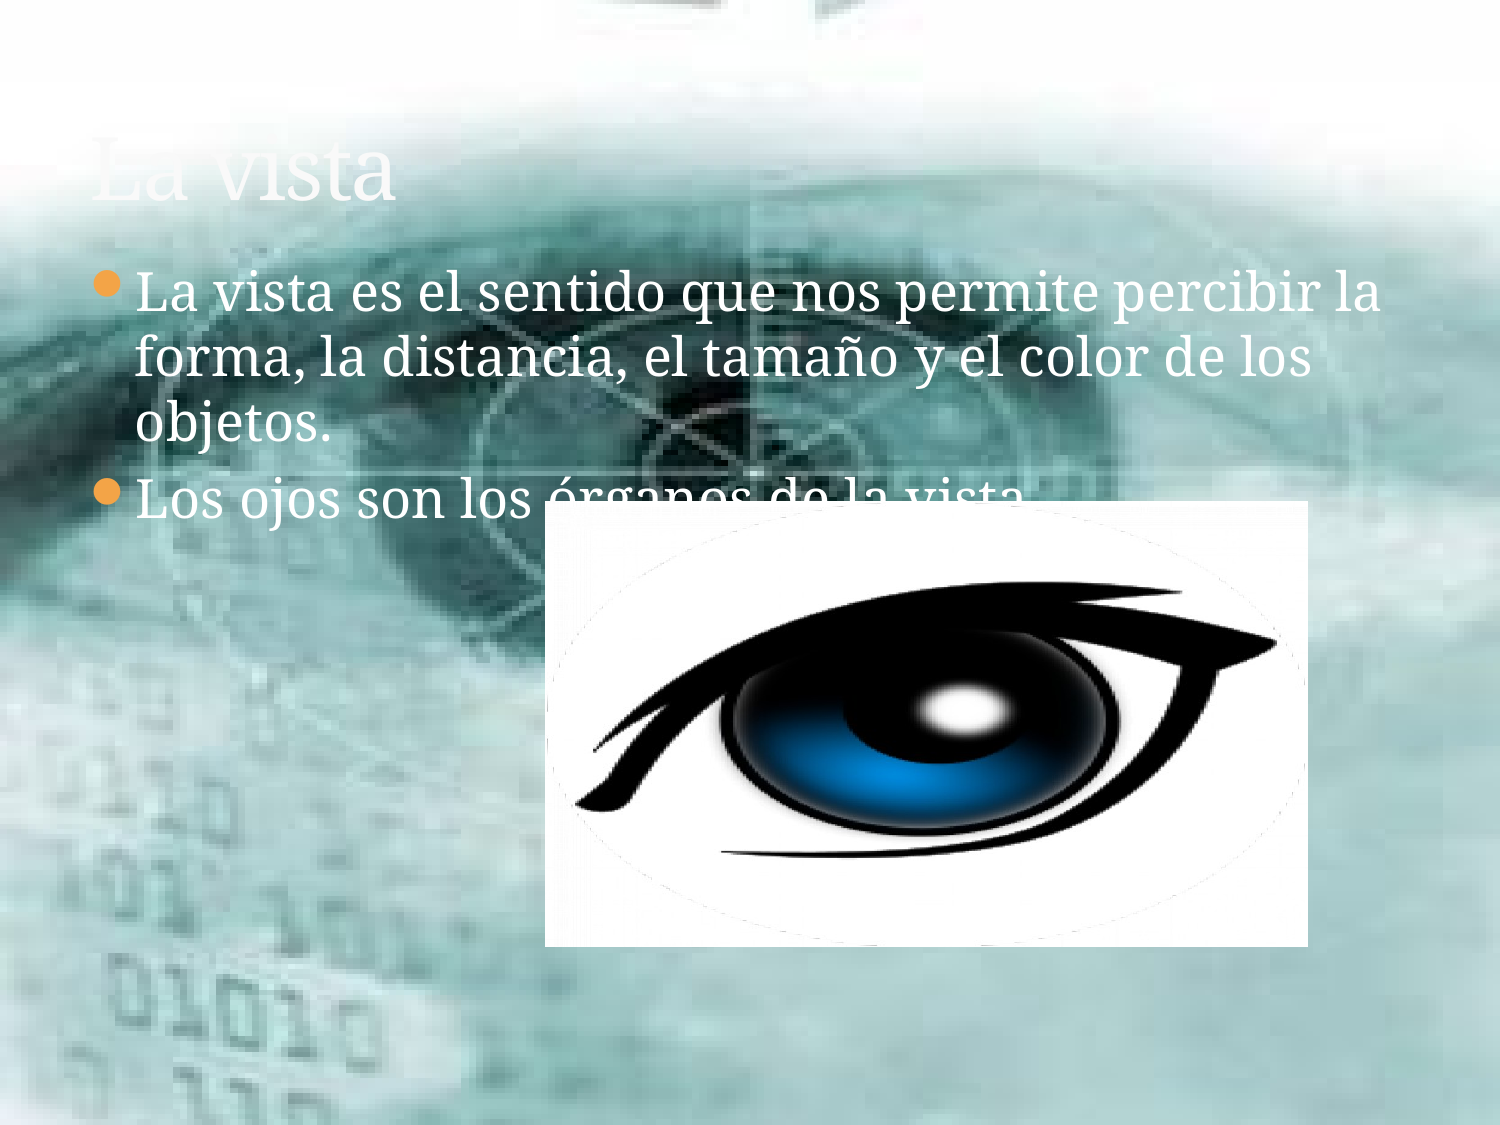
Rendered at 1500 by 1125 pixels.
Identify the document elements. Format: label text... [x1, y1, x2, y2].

list La vista es el sentido que nos permite percibir la forma, la distancia, el tamaño y el color de los objetos. Los ojos son los órganos de la vista. [75, 249, 1425, 1000]
title La vista [74, 24, 1425, 225]
picture [0, 0, 1500, 1125]
